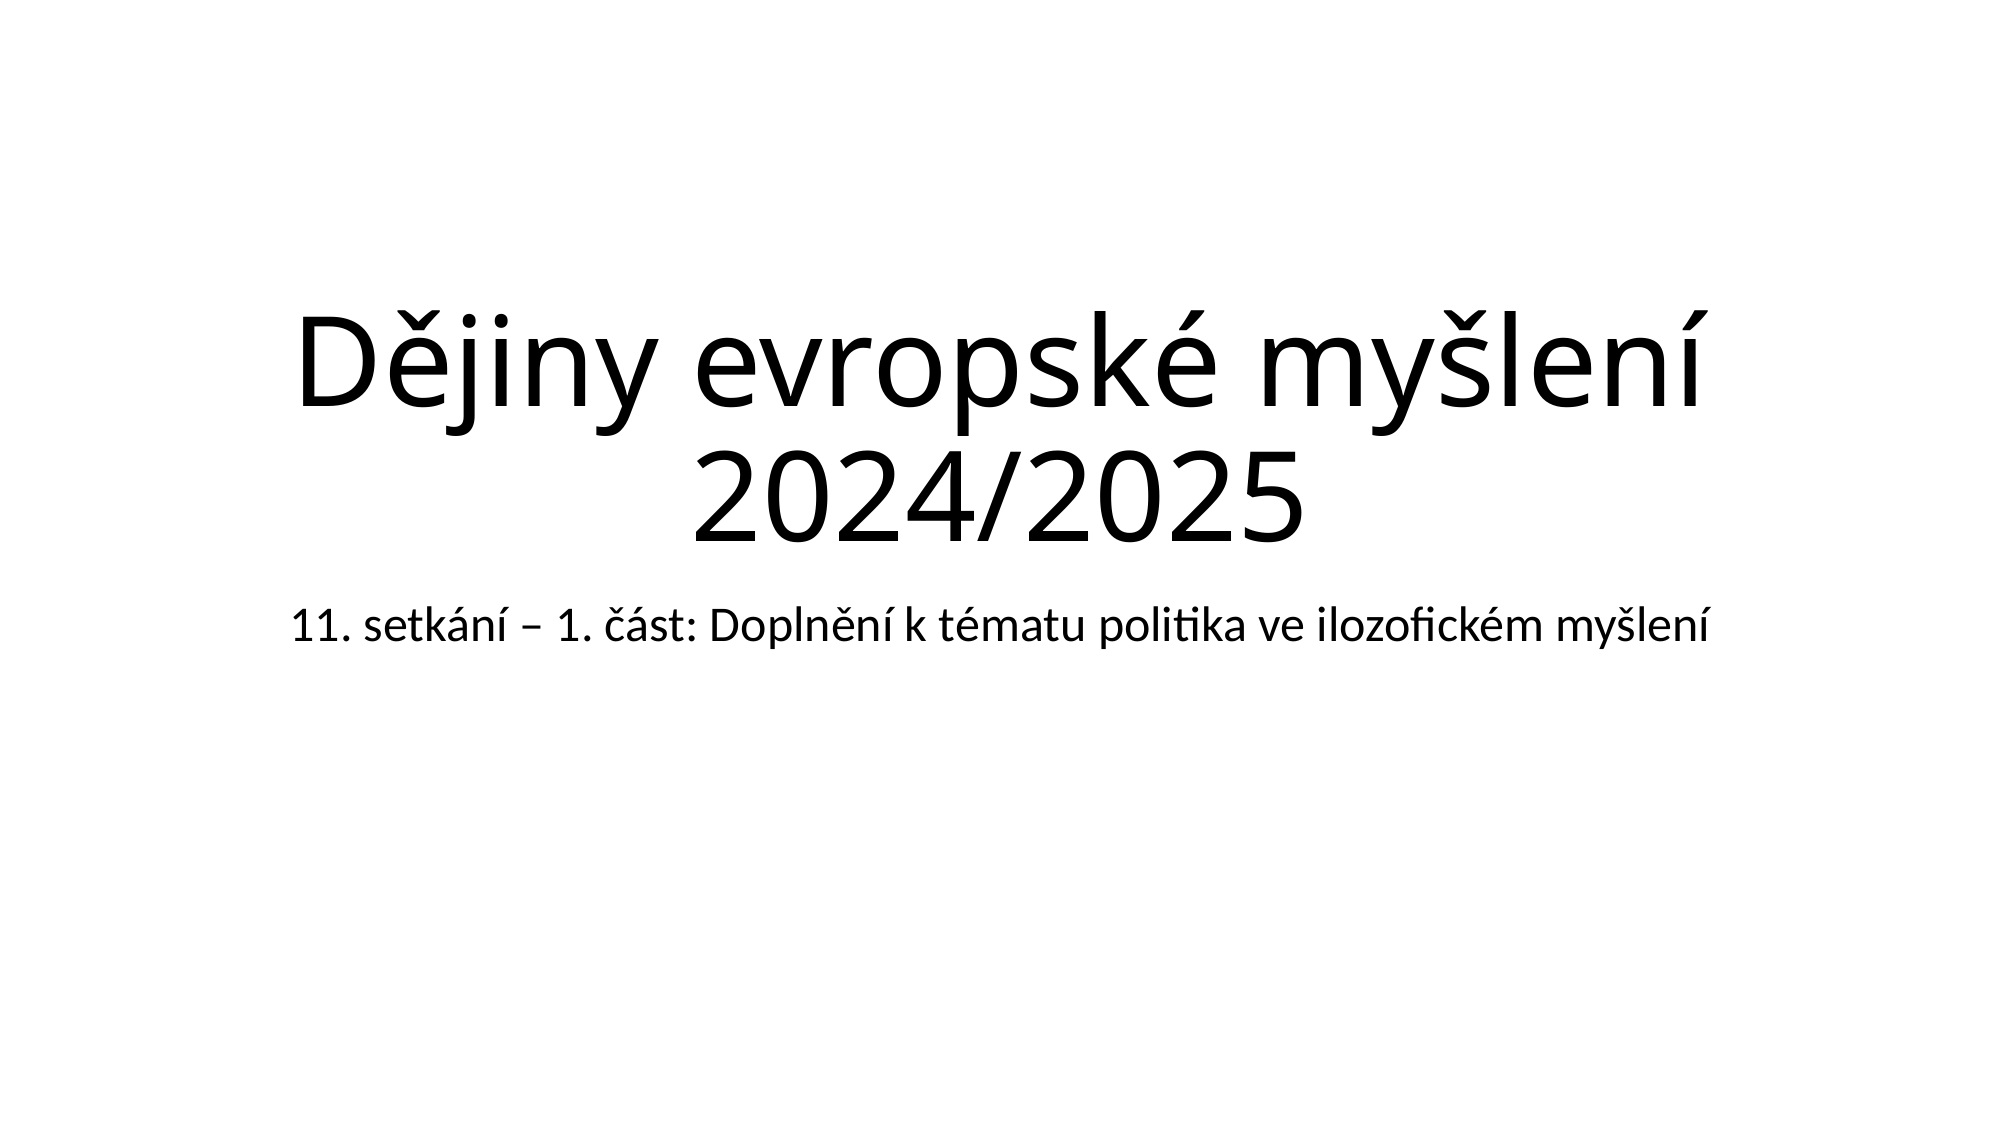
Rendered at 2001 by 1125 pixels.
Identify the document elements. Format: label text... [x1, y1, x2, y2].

title Dějiny evropské myšlení 2024/2025 [249, 184, 1750, 576]
subtitle 11. setkání – 1. část: Doplnění k tématu politika ve ilozofickém myšlení [249, 590, 1750, 863]
